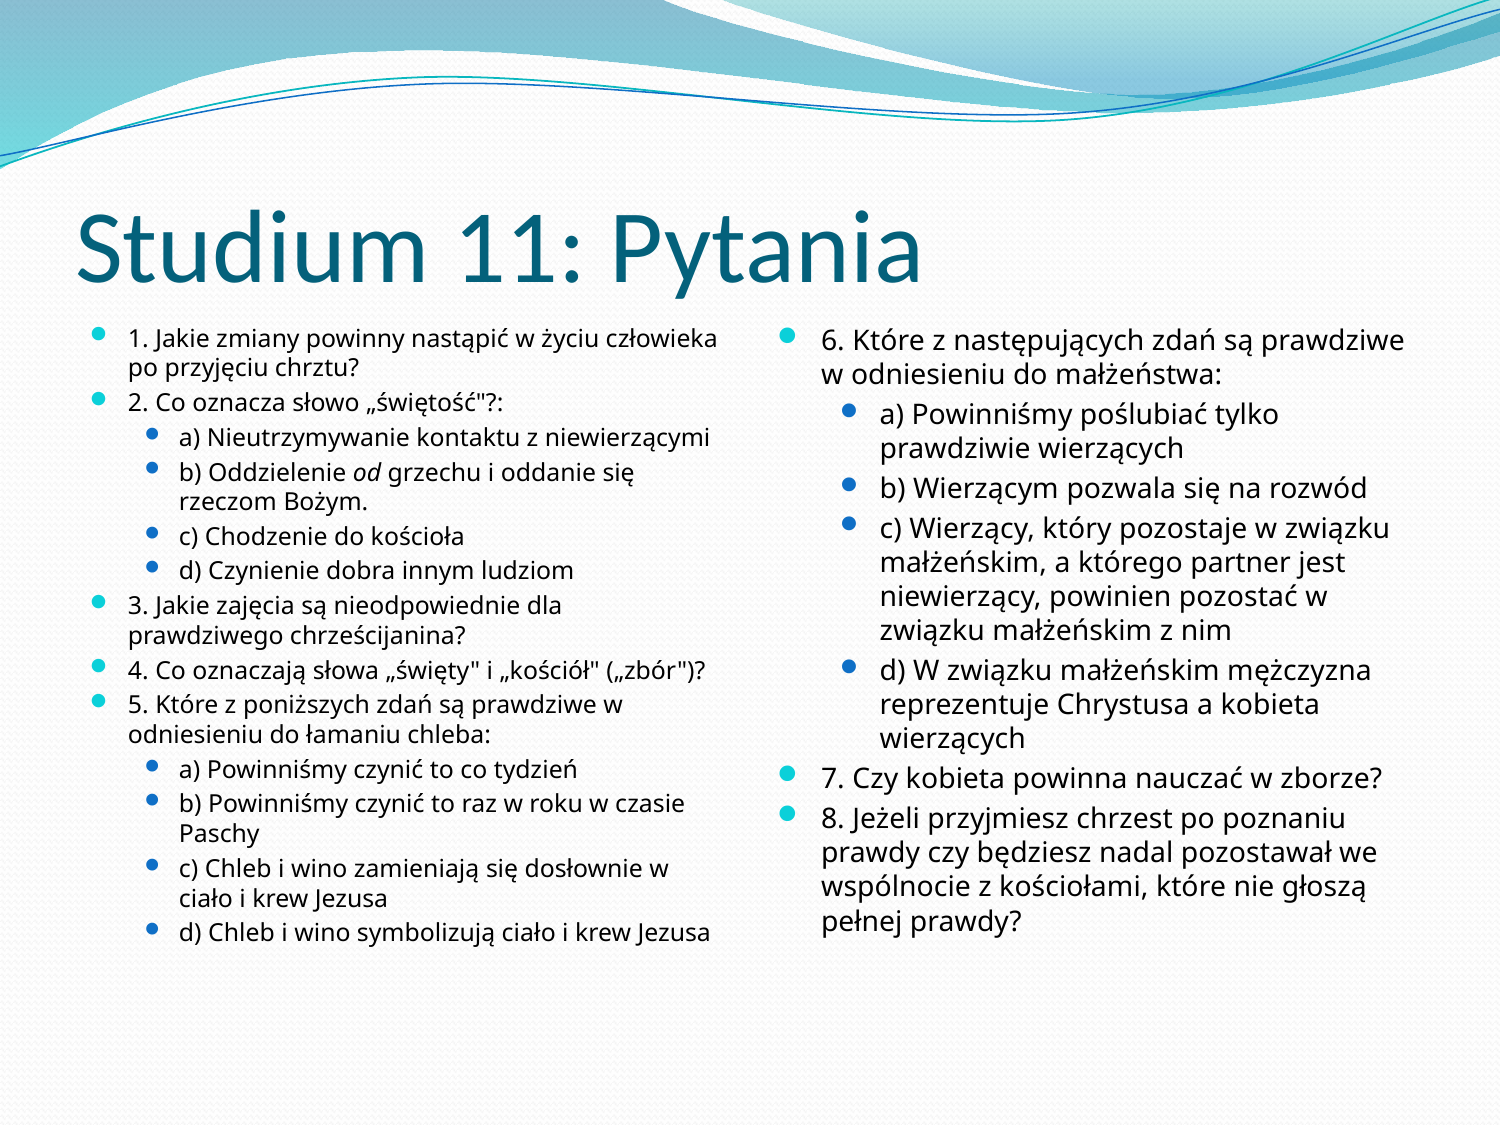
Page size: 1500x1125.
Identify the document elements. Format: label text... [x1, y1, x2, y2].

list 1. Jakie zmiany powinny nastąpić w życiu człowieka po przyjęciu chrztu? 2. Co oznacza słowo „świętość"?: a) Nieutrzymywanie kontaktu z niewierzącymi b) Oddzielenie od grzechu i oddanie się rzeczom Bożym. c) Chodzenie do kościoła d) Czynienie dobra innym ludziom 3. Jakie zajęcia są nieodpowiednie dla prawdziwego chrześcijanina? 4. Co oznaczają słowa „święty" i „kościół" („zbór")? 5. Które z poniższych zdań są prawdziwe w odniesieniu do łamaniu chleba: a) Powinniśmy czynić to co tydzień b) Powinniśmy czynić to raz w roku w czasie Paschy c) Chleb i wino zamieniają się dosłownie w ciało i krew Jezusa d) Chleb i wino symbolizują ciało i krew Jezusa [75, 314, 738, 1043]
list 6. Które z następujących zdań są prawdziwe w odniesieniu do małżeństwa: a) Powinniśmy poślubiać tylko prawdziwie wierzących b) Wierzącym pozwala się na rozwód c) Wierzący, który pozostaje w związku małżeńskim, a którego partner jest niewierzący, powinien pozostać w związku małżeńskim z nim d) W związku małżeńskim mężczyzna reprezentuje Chrystusa a kobieta wierzących 7. Czy kobieta powinna nauczać w zborze? 8. Jeżeli przyjmiesz chrzest po poznaniu prawdy czy będziesz nadal pozostawał we wspólnocie z kościołami, które nie głoszą pełnej prawdy? [762, 314, 1425, 1043]
title Studium 11: Pytania [75, 115, 1425, 303]
